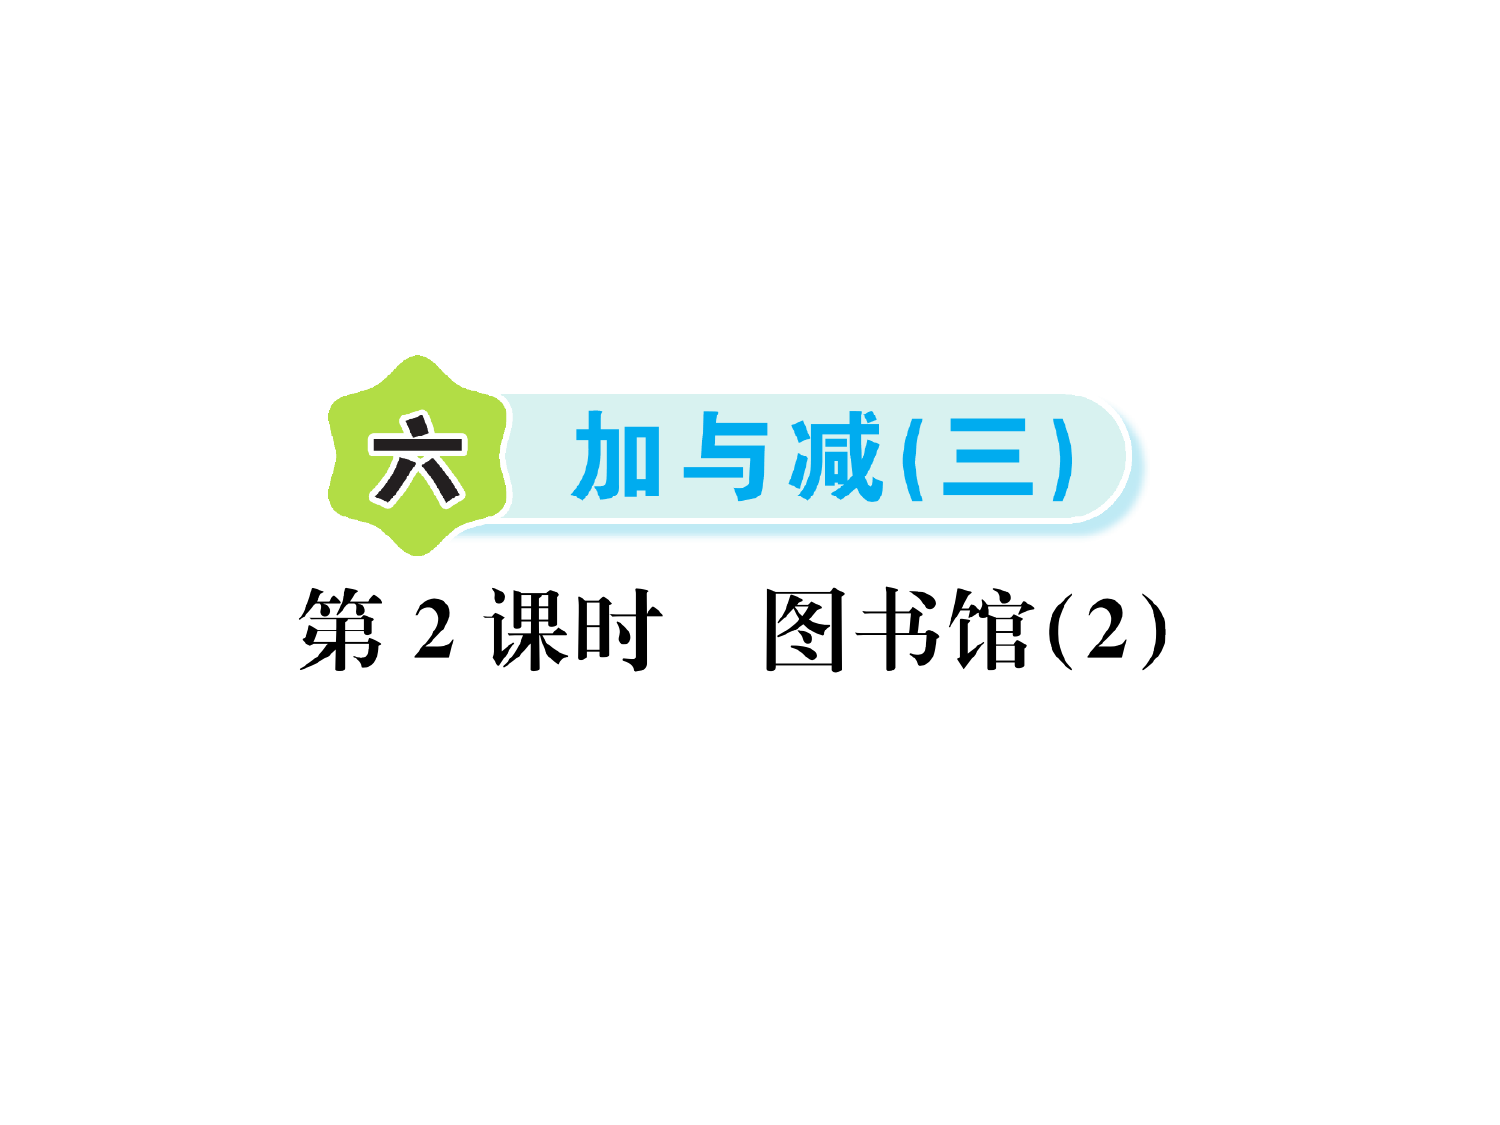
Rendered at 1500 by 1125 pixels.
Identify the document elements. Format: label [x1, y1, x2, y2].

picture [293, 337, 1177, 684]
